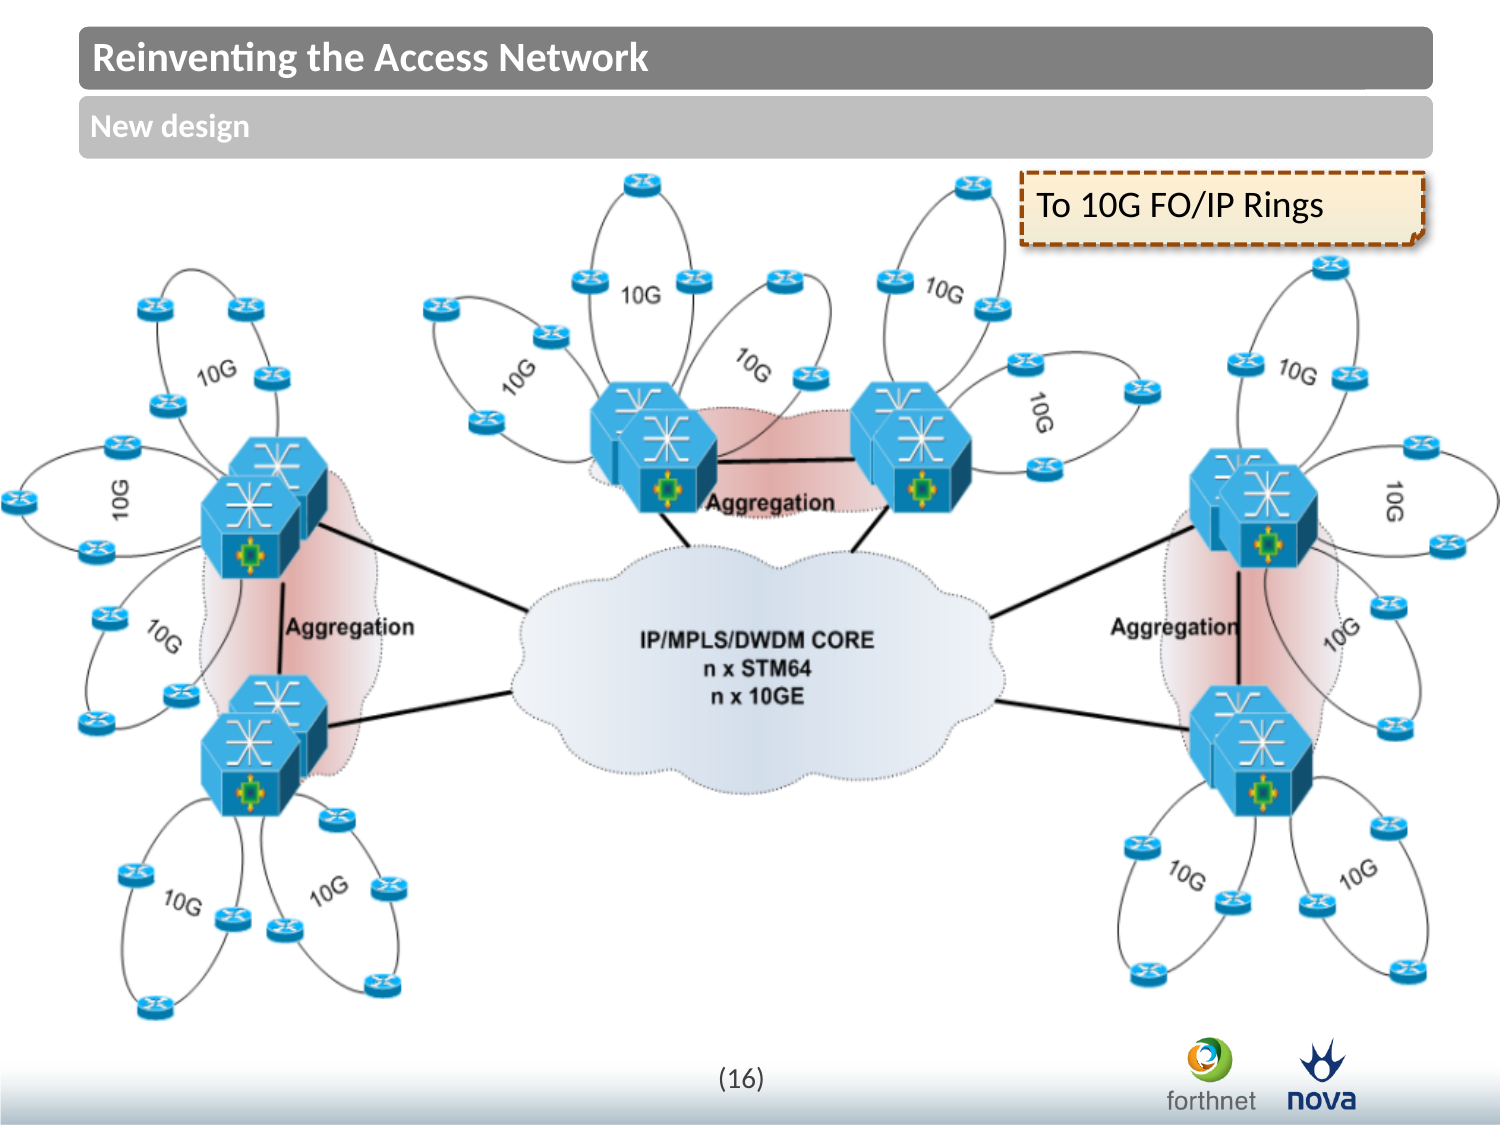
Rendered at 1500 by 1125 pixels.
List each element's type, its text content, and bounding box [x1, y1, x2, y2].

picture [0, 172, 1500, 1125]
slide_number (16) [703, 1046, 1054, 1107]
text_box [76, 24, 1436, 162]
